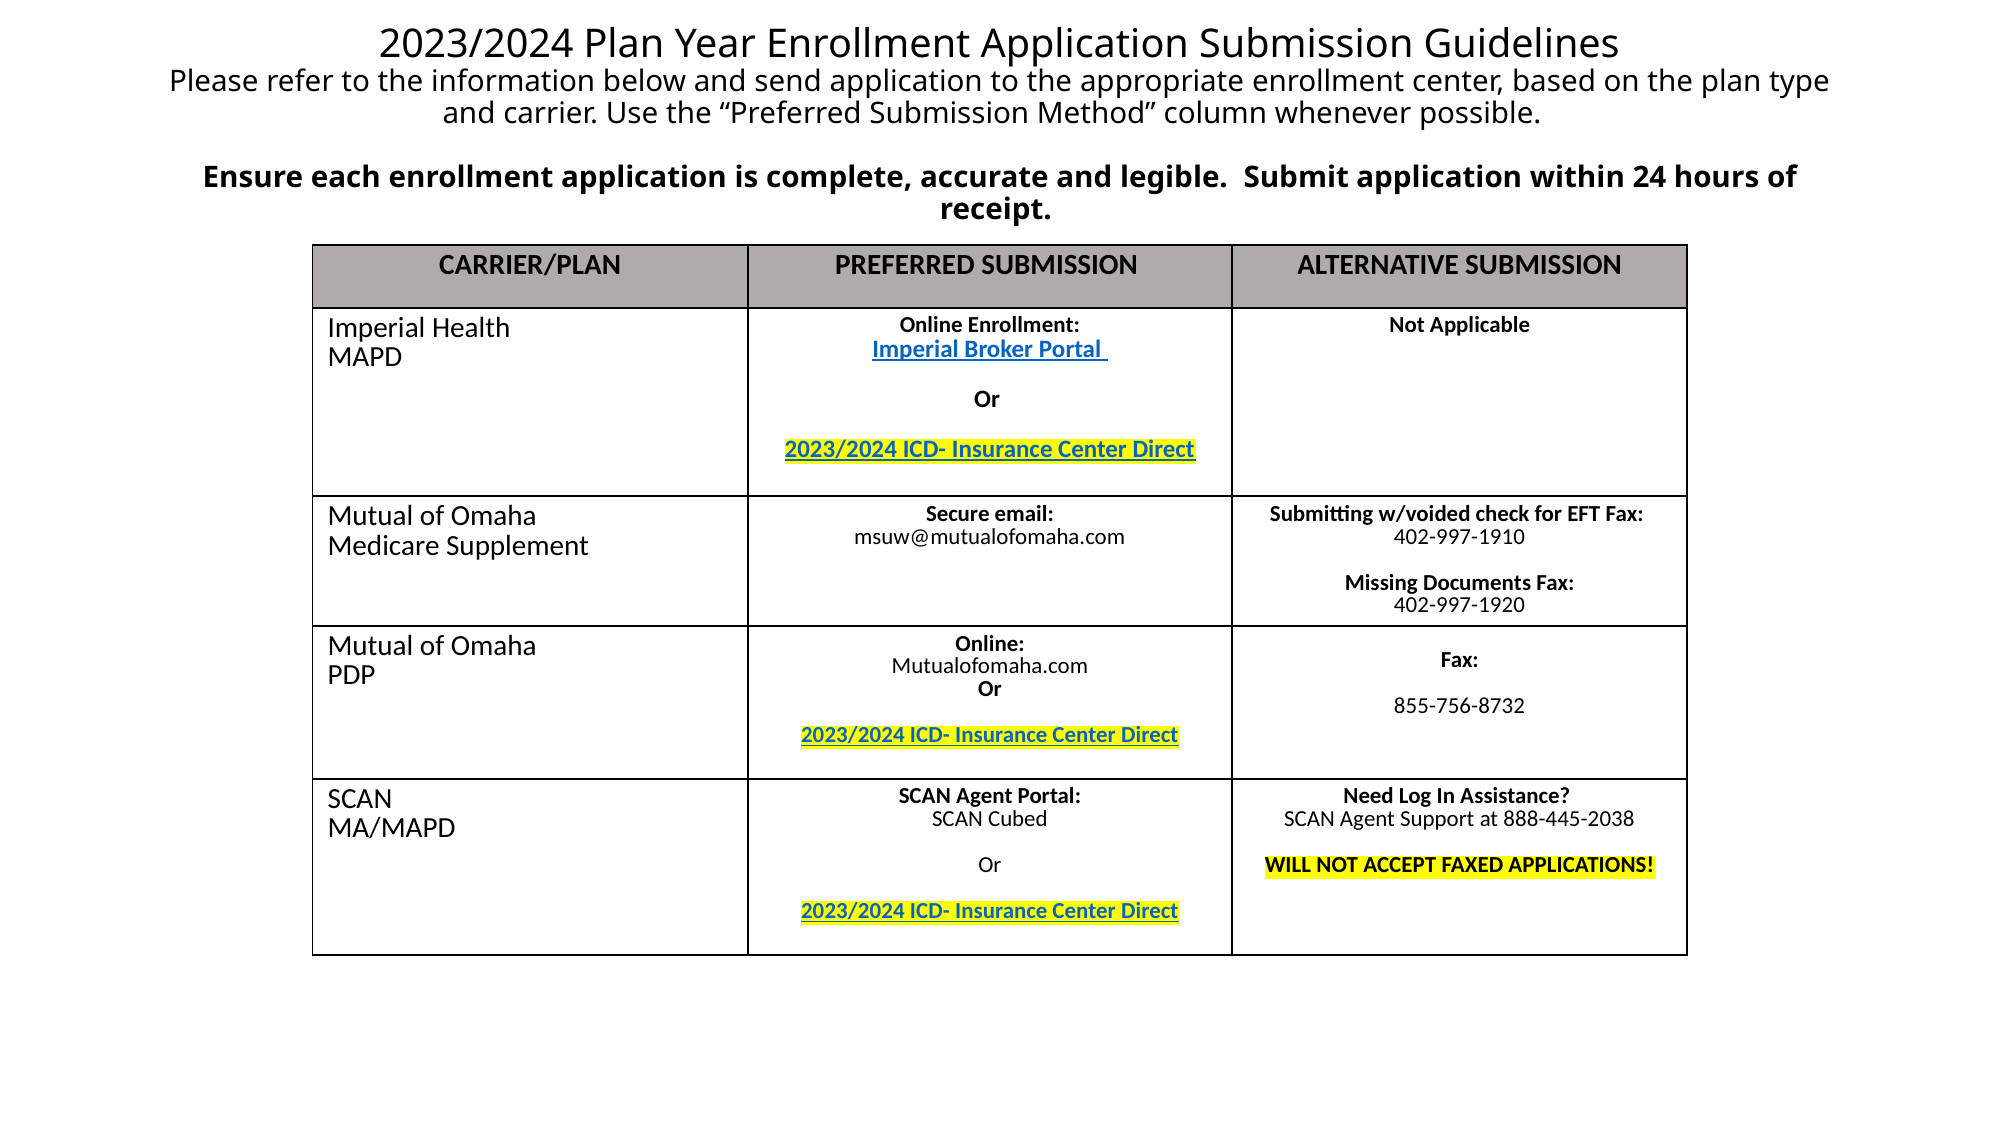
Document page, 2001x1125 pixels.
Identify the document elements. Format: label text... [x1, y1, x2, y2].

table_cell SCAN MA/MAPD [313, 780, 747, 954]
table_cell Need Log In Assistance? SCAN Agent Support at 888-445-2038 WILL NOT ACCEPT FAXED APPLICATIONS! [1233, 780, 1686, 954]
table_cell Mutual of Omaha Medicare Supplement [313, 497, 747, 625]
title 2023/2024 Plan Year Enrollment Application Submission Guidelines Please refer to the information below and send application to the appropriate enrollment center, based on the plan type and carrier. Use the “Preferred Submission Method” column whenever possible. Ensure each enrollment application is complete, accurate and legible. Submit application within 24 hours of receipt. [137, 16, 1863, 234]
table_cell Mutual of Omaha PDP [313, 627, 747, 778]
table_header ALTERNATIVE SUBMISSION [1233, 246, 1686, 307]
table_cell Not Applicable [1233, 309, 1686, 495]
table_cell Online: Mutualofomaha.com Or 2023/2024 ICD- Insurance Center Direct [749, 627, 1231, 778]
table_cell SCAN Agent Portal: SCAN Cubed Or 2023/2024 ICD- Insurance Center Direct [749, 780, 1231, 954]
table_header PREFERRED SUBMISSION [749, 246, 1231, 307]
table_cell Secure email: msuw@mutualofomaha.com [749, 497, 1231, 625]
table_cell Imperial Health MAPD [313, 309, 747, 495]
table_header CARRIER/PLAN [313, 246, 747, 307]
table_cell Submitting w/voided check for EFT Fax: 402-997-1910 Missing Documents Fax: 402-997-1920 [1233, 497, 1686, 625]
table_cell Fax: 855-756-8732 [1233, 627, 1686, 778]
table_cell Online Enrollment: Imperial Broker Portal Or 2023/2024 ICD- Insurance Center Direct [749, 309, 1231, 495]
